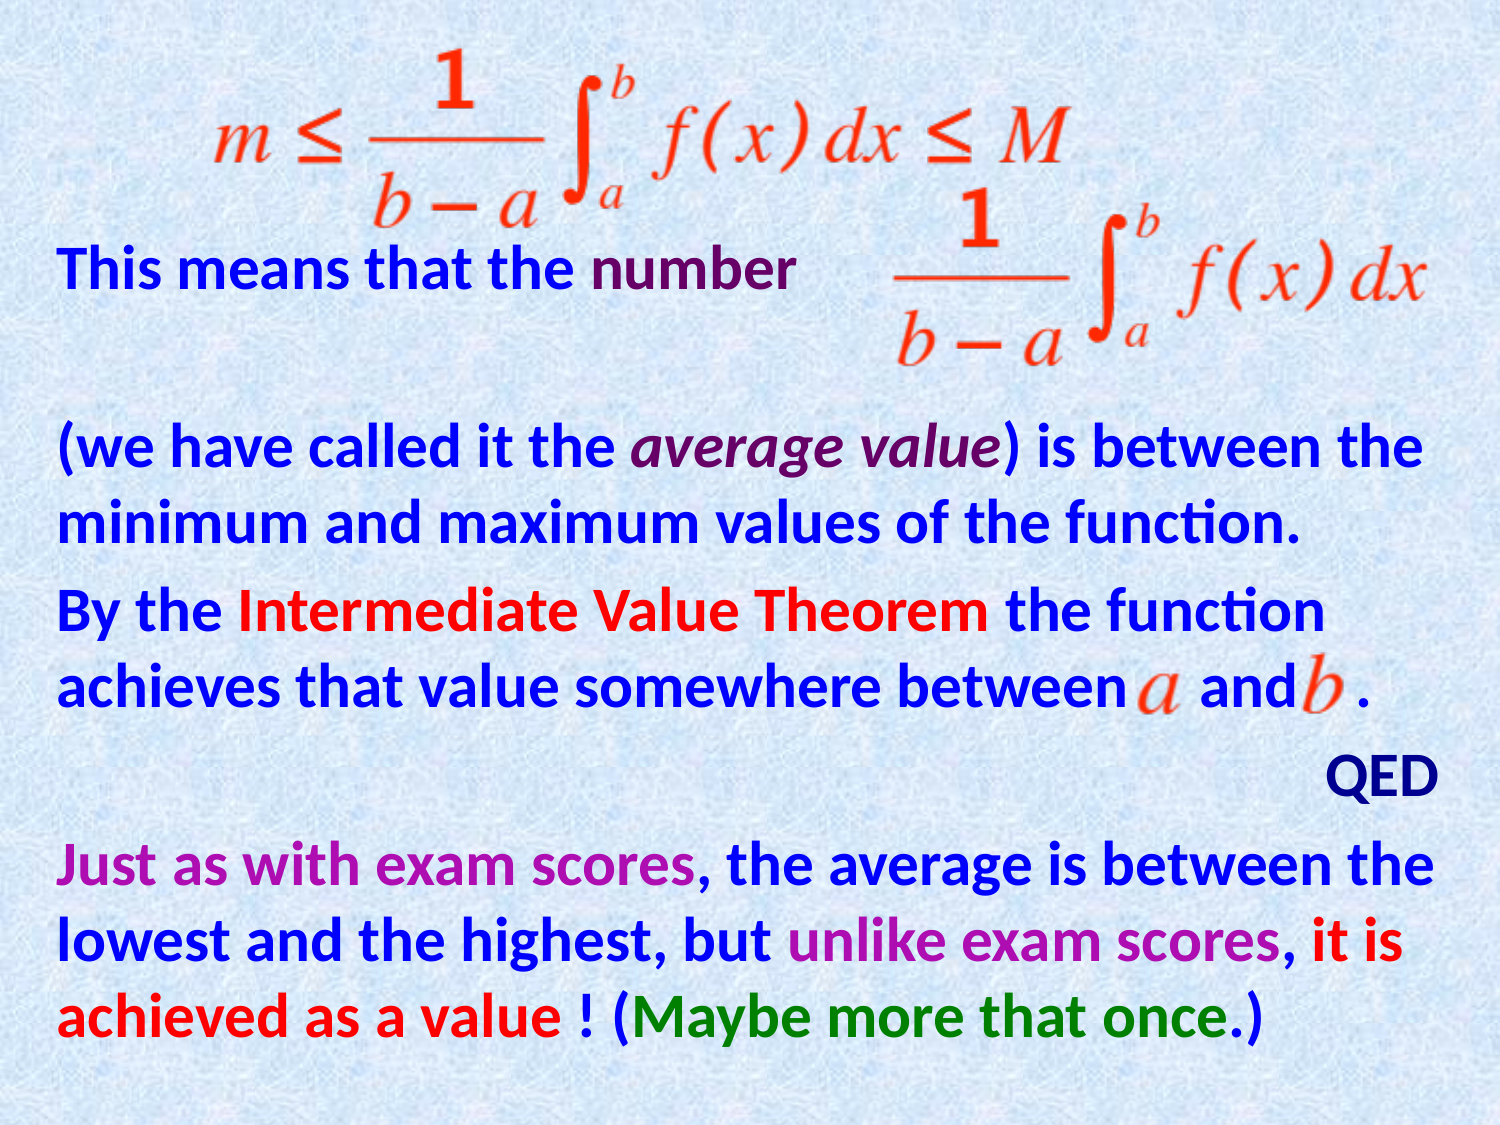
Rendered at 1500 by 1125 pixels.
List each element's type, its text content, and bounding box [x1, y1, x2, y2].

list This means that the number (we have called it the average value) is between the minimum and maximum values of the function. By the Intermediate Value Theorem the function achieves that value somewhere between and . QED Just as with exam scores, the average is between the lowest and the highest, but unlike exam scores, it is achieved as a value ! (Maybe more that once.) [41, 41, 1455, 1075]
picture [0, 0, 1500, 1125]
